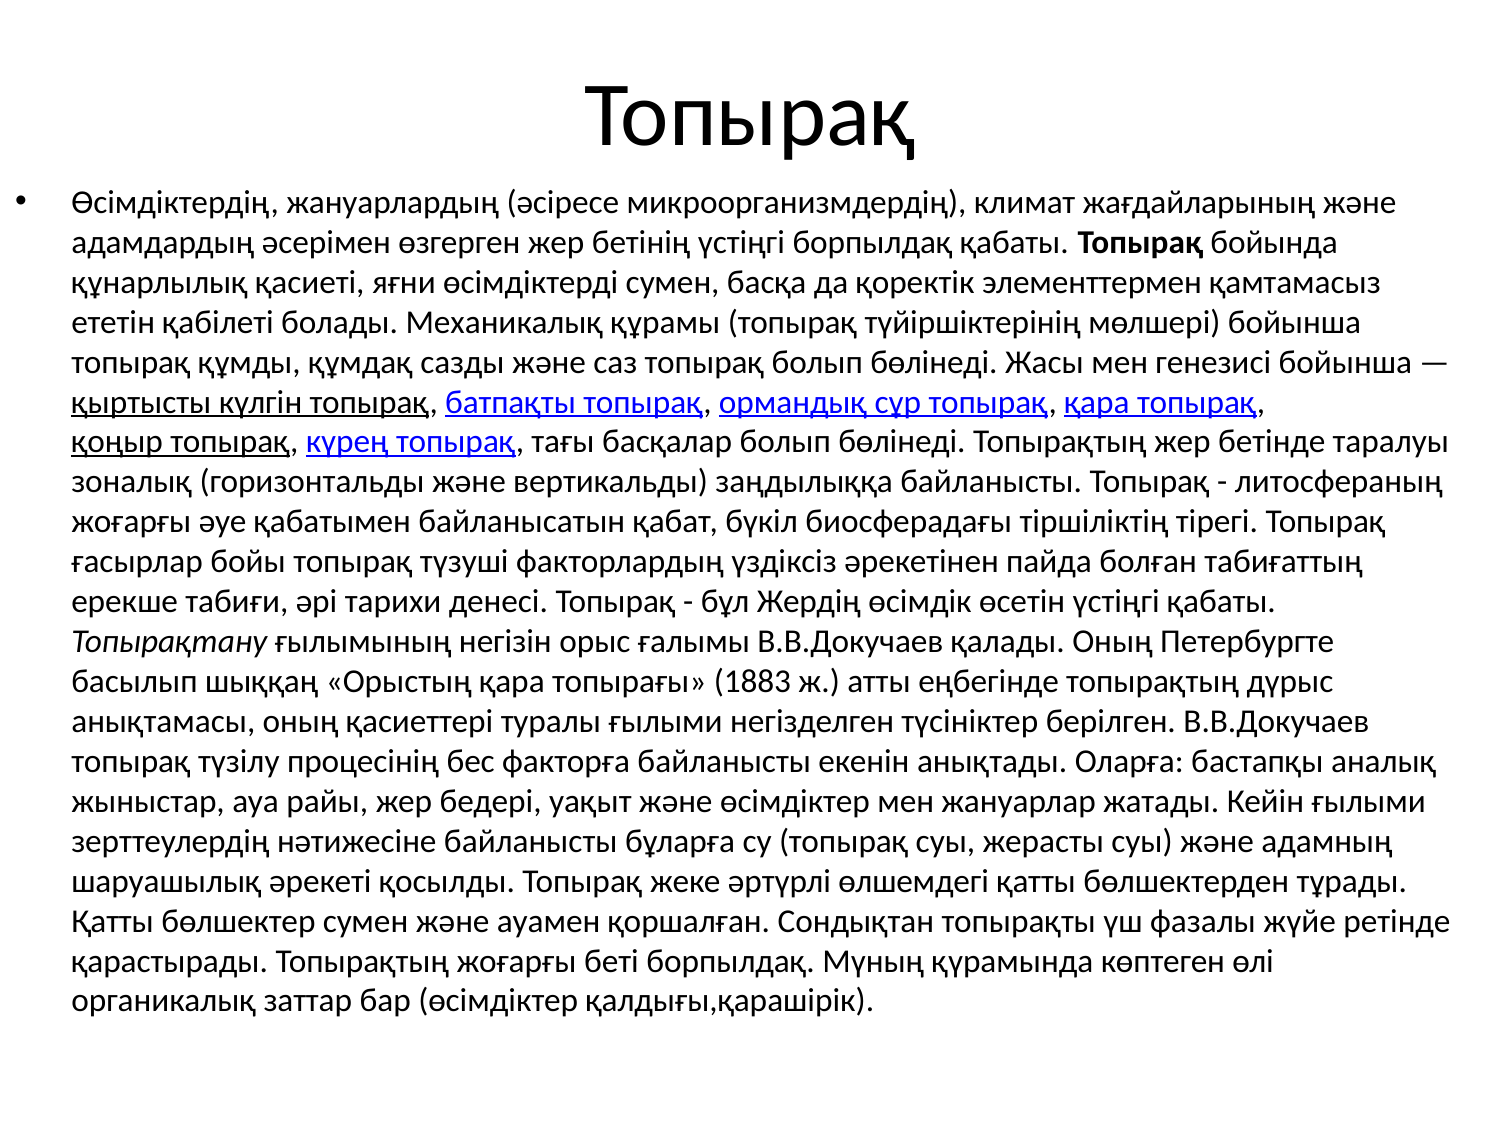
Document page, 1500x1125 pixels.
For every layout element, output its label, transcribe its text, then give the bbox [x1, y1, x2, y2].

list Өсімдіктердің, жануарлардың (әсіресе микроорганизмдердің), климат жағдайларының және адамдардың әсерімен өзгерген жер бетінің үстіңгі борпылдақ қабаты. Топырақ бойында құнарлылық қасиеті, яғни өсімдіктерді сумен, басқа да қоректік элементтермен қамтамасыз ететін қабілеті болады. Механикалық құрамы (топырақ түйіршіктерінің мөлшері) бойынша топырақ құмды, құмдақ сазды және саз топырақ болып бөлінеді. Жасы мен генезисі бойынша — қыртысты күлгін топырақ, батпақты топырақ, ормандық сұр топырақ, қара топырақ, қоңыр топырақ, күрең топырақ, тағы басқалар болып бөлінеді. Топырақтың жер бетінде таралуы зоналық (горизонтальды және вертикальды) заңдылыққа байланысты. Топырақ - литосфераның жоғарғы әуе қабатымен байланысатын қабат, бүкіл биосферадағы тіршіліктің тірегі. Топырақ ғасырлар бойы топырақ түзуші факторлардың үздіксіз әрекетінен пайда болған табиғаттың ерекше табиғи, әрі тарихи денесі. Топырақ - бұл Жердің өсімдік өсетін үстіңгі қабаты. Топырақтану ғылымының негізін орыс ғалымы В.В.Докучаев қалады. Оның Петербургте басылып шыққаң «Орыстың қара топырағы» (1883 ж.) атты еңбегінде топырақтың дүрыс анықтамасы, оның қасиеттері туралы ғылыми негізделген түсініктер берілген. В.В.Докучаев топырақ түзілу процесінің бес факторға байланысты екенін анықтады. Оларға: бастапқы аналық жыныстар, ауа райы, жер бедері, уақыт және өсімдіктер мен жануарлар жатады. Кейін ғылыми зерттеулердің нәтижесіне байланысты бұларға су (топырақ суы, жерасты суы) және адамның шаруашылық әрекеті қосылды. Топырақ жеке әртүрлі өлшемдегі қатты бөлшектерден тұрады. Қатты бөлшектер сумен және ауамен қоршалған. Сондықтан топырақты үш фазалы жүйе ретінде қарастырады. Топырақтың жоғарғы беті борпылдақ. Мүның қүрамында көптеген өлі органикалық заттар бар (өсімдіктер қалдығы,қарашірік). [0, 172, 1483, 1071]
title Топырақ [75, 45, 1425, 173]
